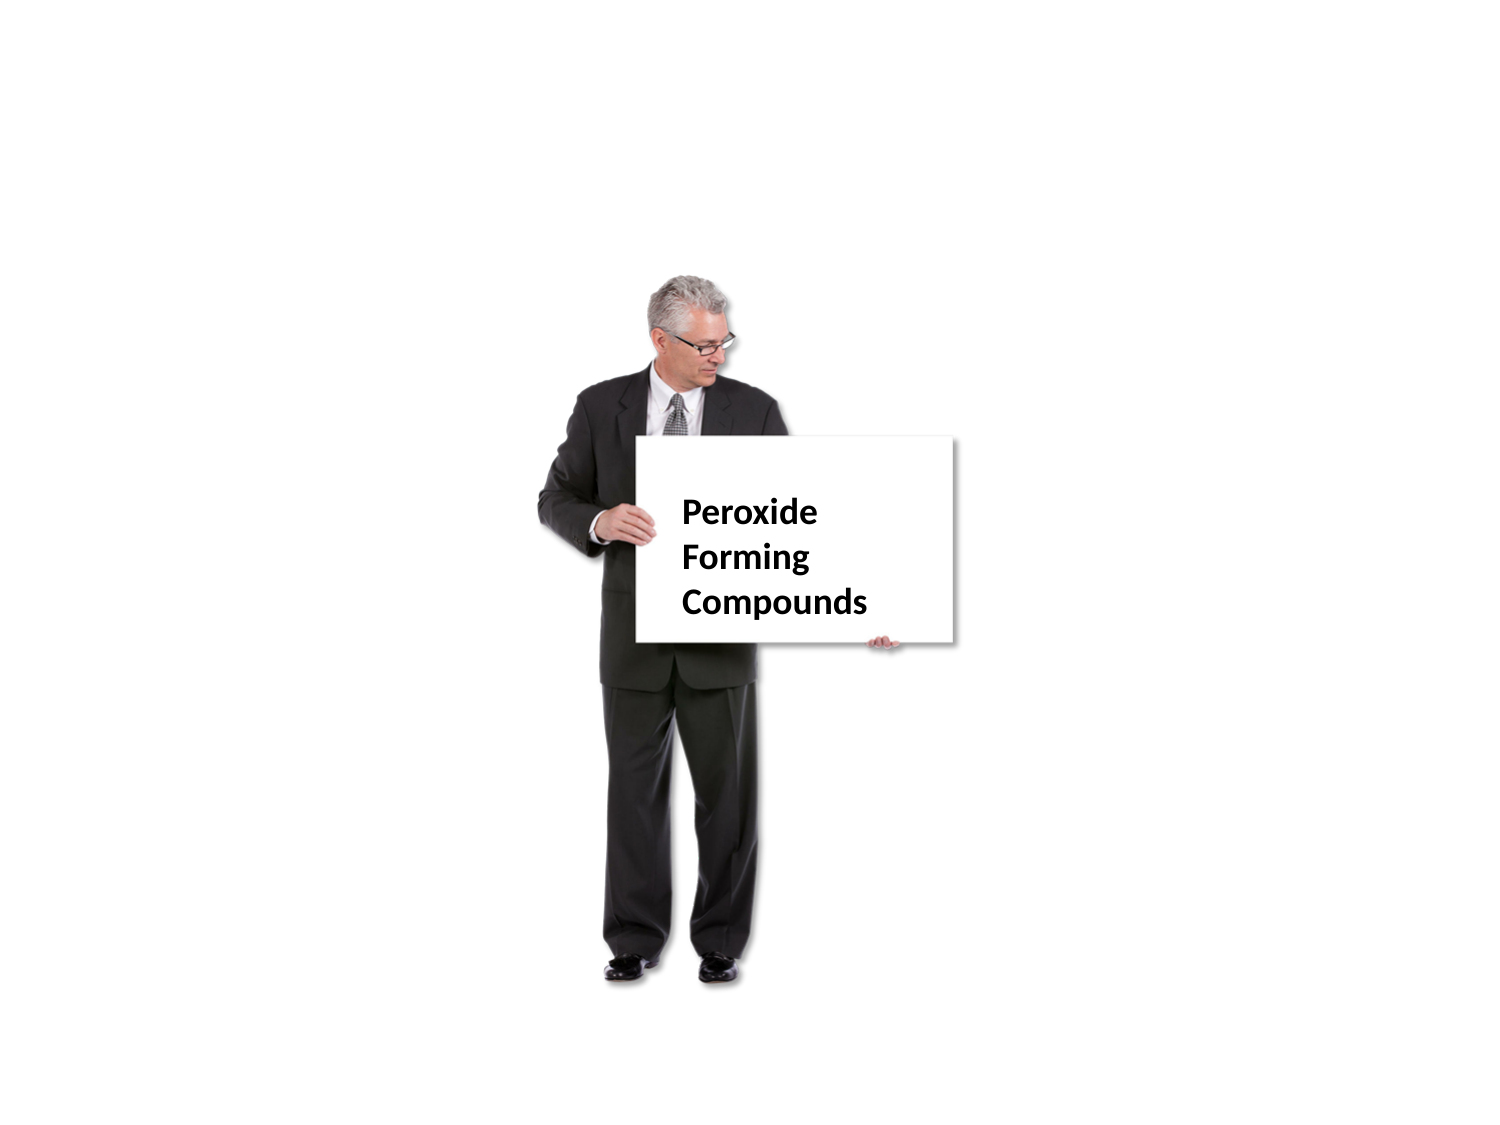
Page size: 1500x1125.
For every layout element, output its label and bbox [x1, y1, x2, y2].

list [533, 270, 967, 997]
